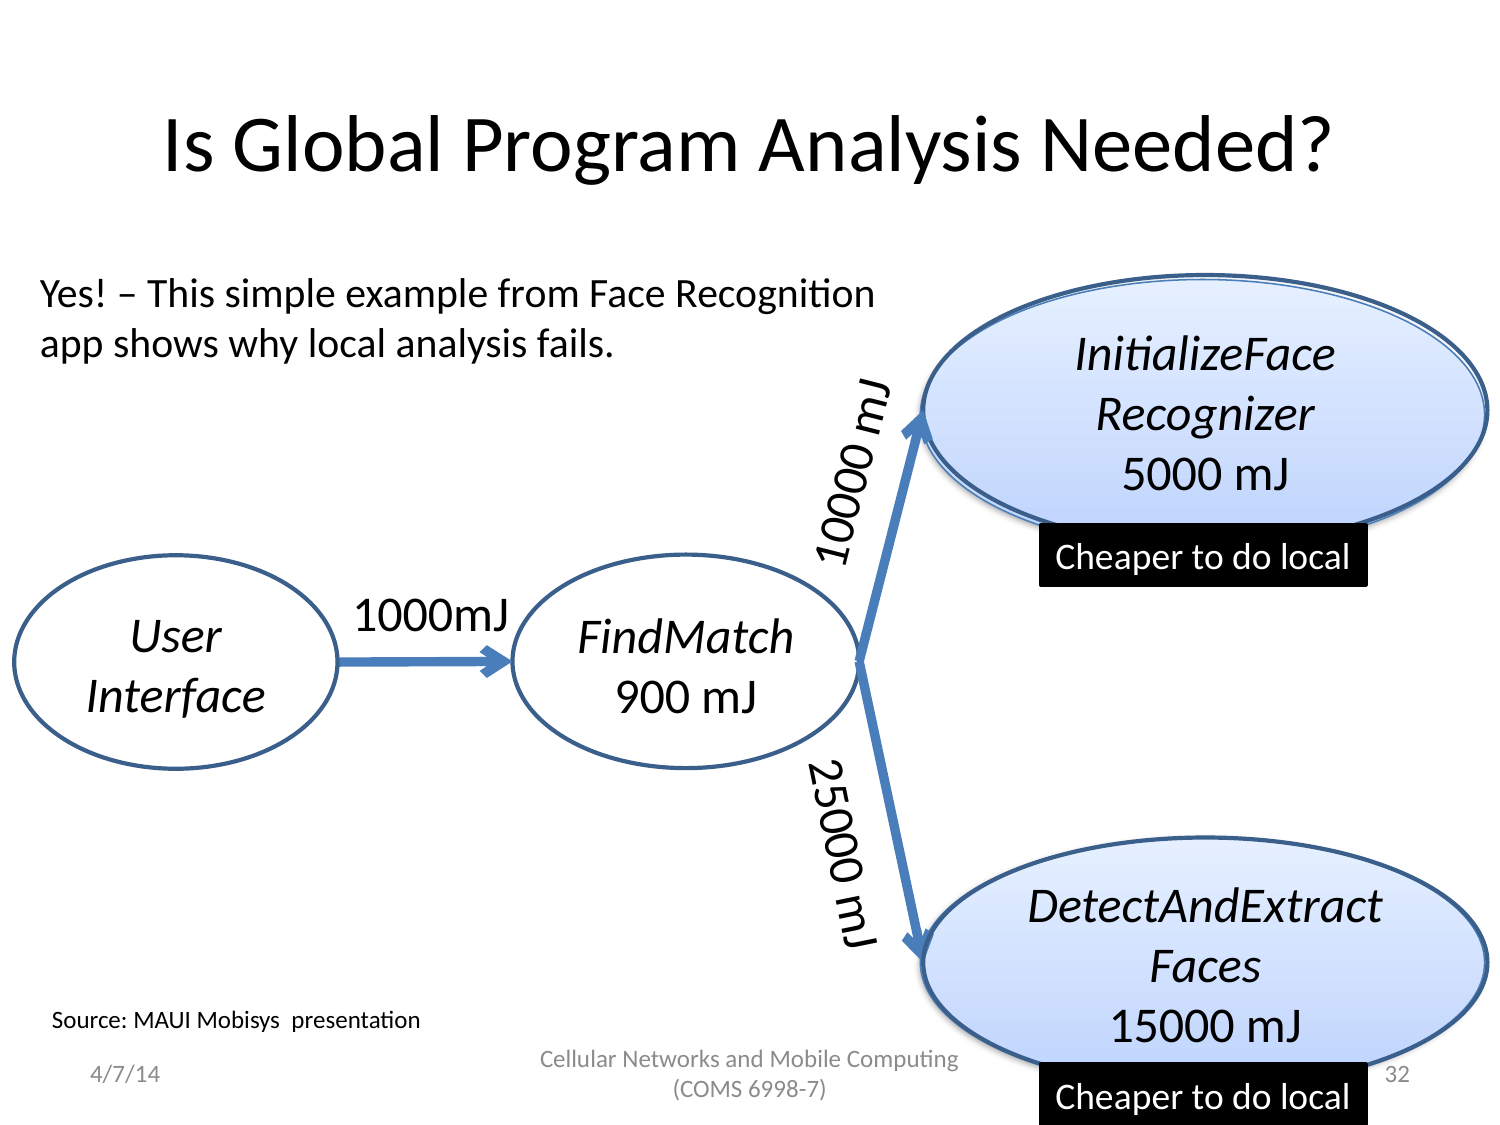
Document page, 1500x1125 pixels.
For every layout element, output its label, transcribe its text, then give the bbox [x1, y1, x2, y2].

text_box 1000mJ [337, 574, 524, 649]
slide_number 32 [1074, 1042, 1425, 1103]
title Is Global Program Analysis Needed? [75, 45, 1425, 233]
text_box Yes! – This simple example from Face Recognition app shows why local analysis fails. [24, 258, 950, 374]
text_box User Interface [12, 553, 340, 771]
text_box FindMatch 900 mJ [510, 552, 853, 771]
text_box [927, 443, 1040, 526]
text_box DetectAndExtract Faces 15000 mJ [921, 835, 1490, 1066]
text_box Cheaper to do local [1039, 1062, 1368, 1125]
text_box Cheaper to do local [1039, 523, 1368, 587]
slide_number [75, 1042, 425, 1103]
text_box InitializeFace Recognizer 5000 mJ [921, 272, 1490, 523]
text_box 10000 mJ [727, 374, 913, 589]
text_box Source: MAUI Mobisys presentation [37, 995, 437, 1041]
footer Cellular Networks and Mobile Computing (COMS 6998-7) [512, 1042, 988, 1103]
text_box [858, 409, 924, 662]
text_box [858, 668, 924, 963]
text_box 25000 mJ [788, 738, 912, 1000]
